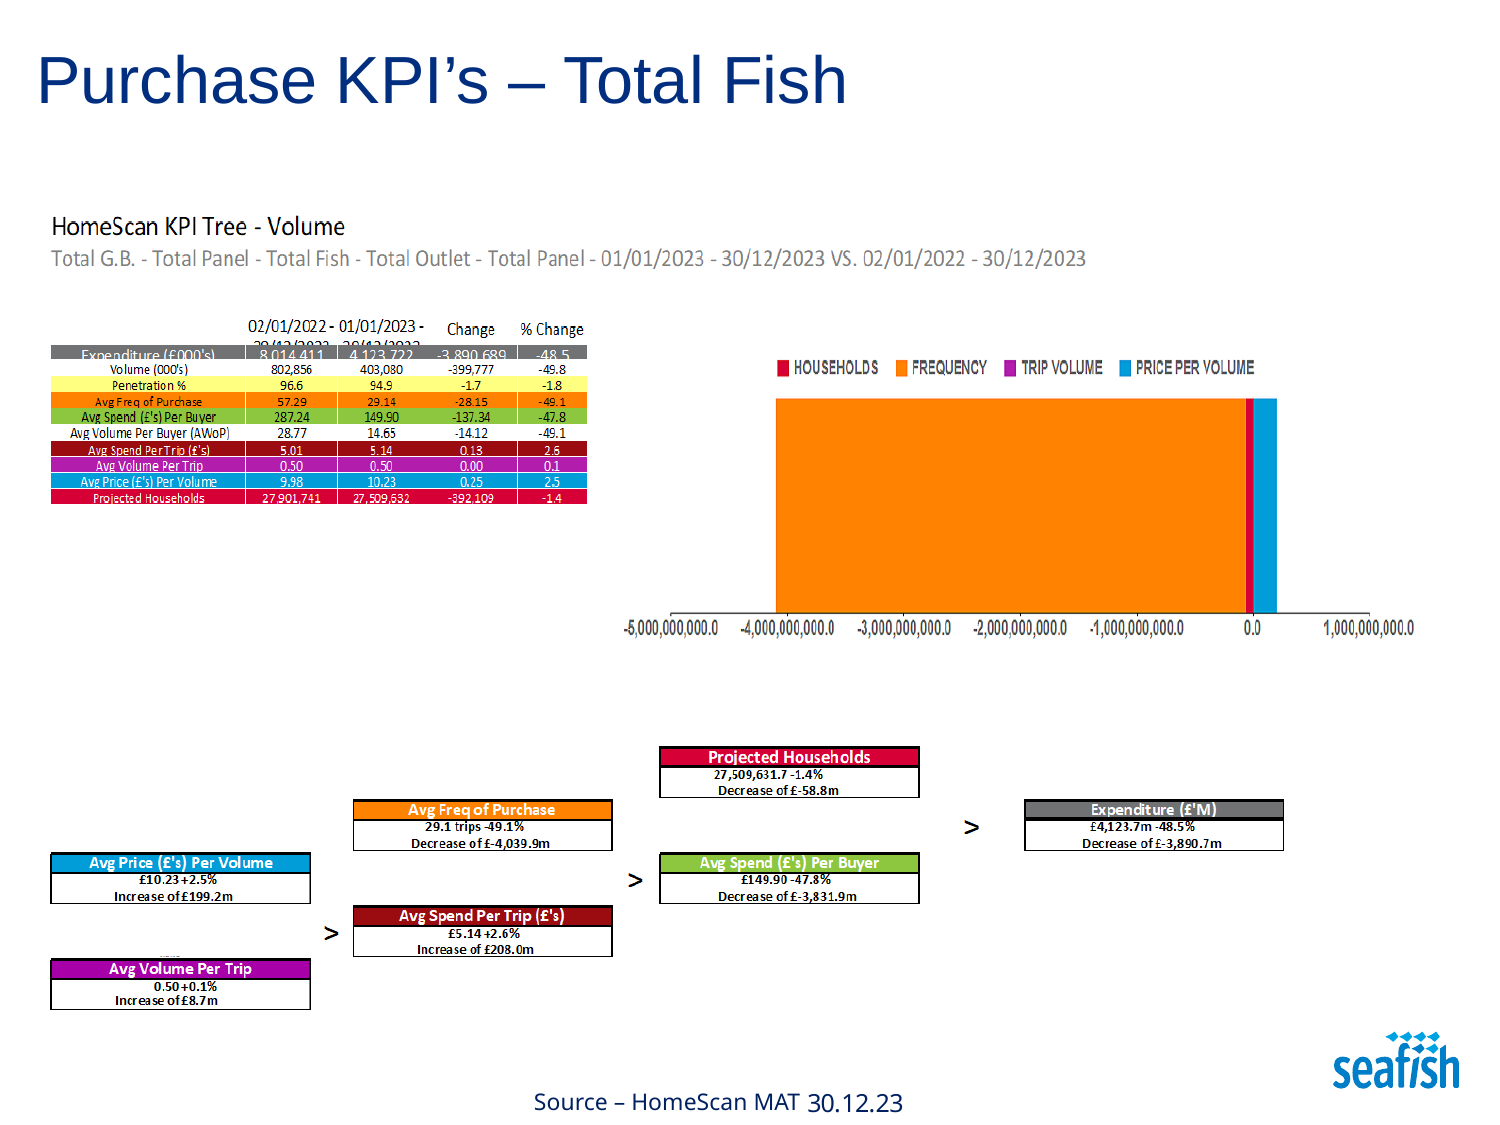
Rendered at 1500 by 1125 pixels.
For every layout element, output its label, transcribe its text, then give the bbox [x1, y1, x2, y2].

picture [730, 1081, 981, 1115]
text_box Purchase KPI’s – Total Fish [21, 27, 1440, 126]
picture [0, 152, 1500, 1029]
text_box Source – HomeScan MAT [510, 1079, 824, 1123]
